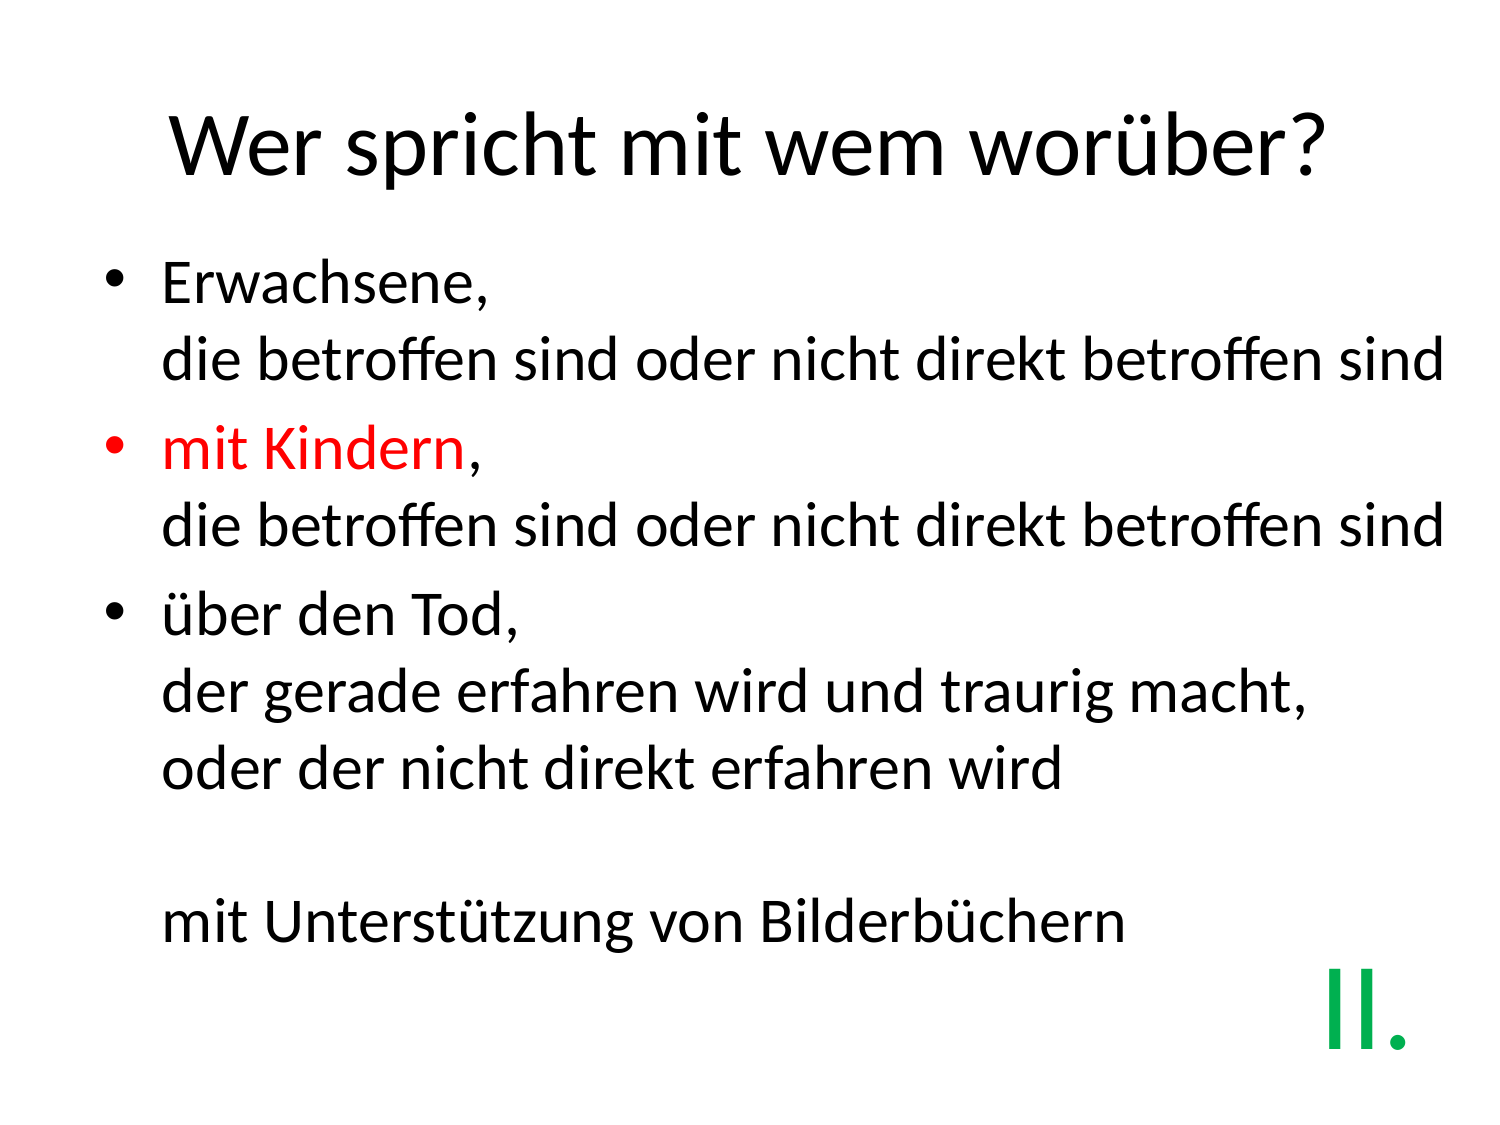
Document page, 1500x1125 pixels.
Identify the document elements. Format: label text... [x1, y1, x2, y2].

list Erwachsene, die betroffen sind oder nicht direkt betroffen sind mit Kindern, die betroffen sind oder nicht direkt betroffen sind über den Tod, der gerade erfahren wird und traurig macht, oder der nicht direkt erfahren wird mit Unterstützung von Bilderbüchern [88, 231, 1500, 975]
text_box II. [1305, 916, 1471, 1082]
title Wer spricht mit wem worüber? [75, 45, 1425, 233]
